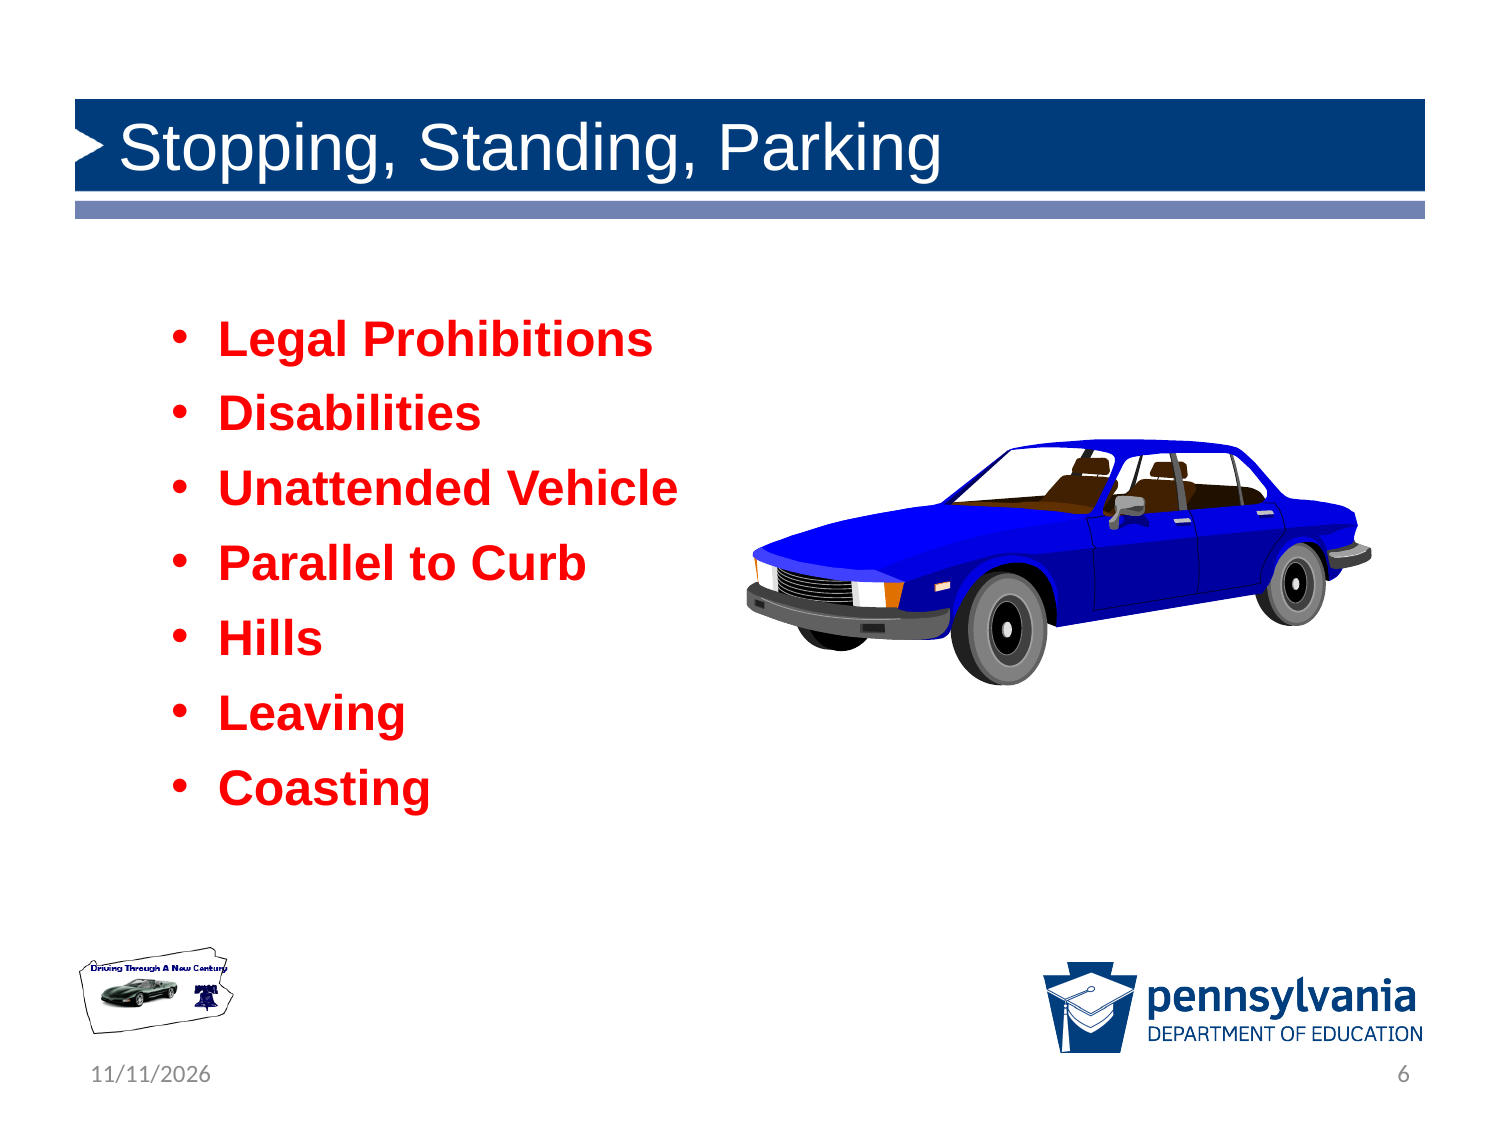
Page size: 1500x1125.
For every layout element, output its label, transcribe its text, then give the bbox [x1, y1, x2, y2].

title Stopping, Standing, Parking [75, 50, 1425, 238]
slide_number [75, 1042, 425, 1103]
slide_number 6 [1074, 1042, 1425, 1103]
picture [1043, 962, 1422, 1053]
picture [74, 938, 238, 1040]
text_box Legal Prohibitions Disabilities Unattended Vehicle Parallel to Curb Hills Leaving Coasting [156, 298, 907, 823]
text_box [746, 438, 1373, 686]
